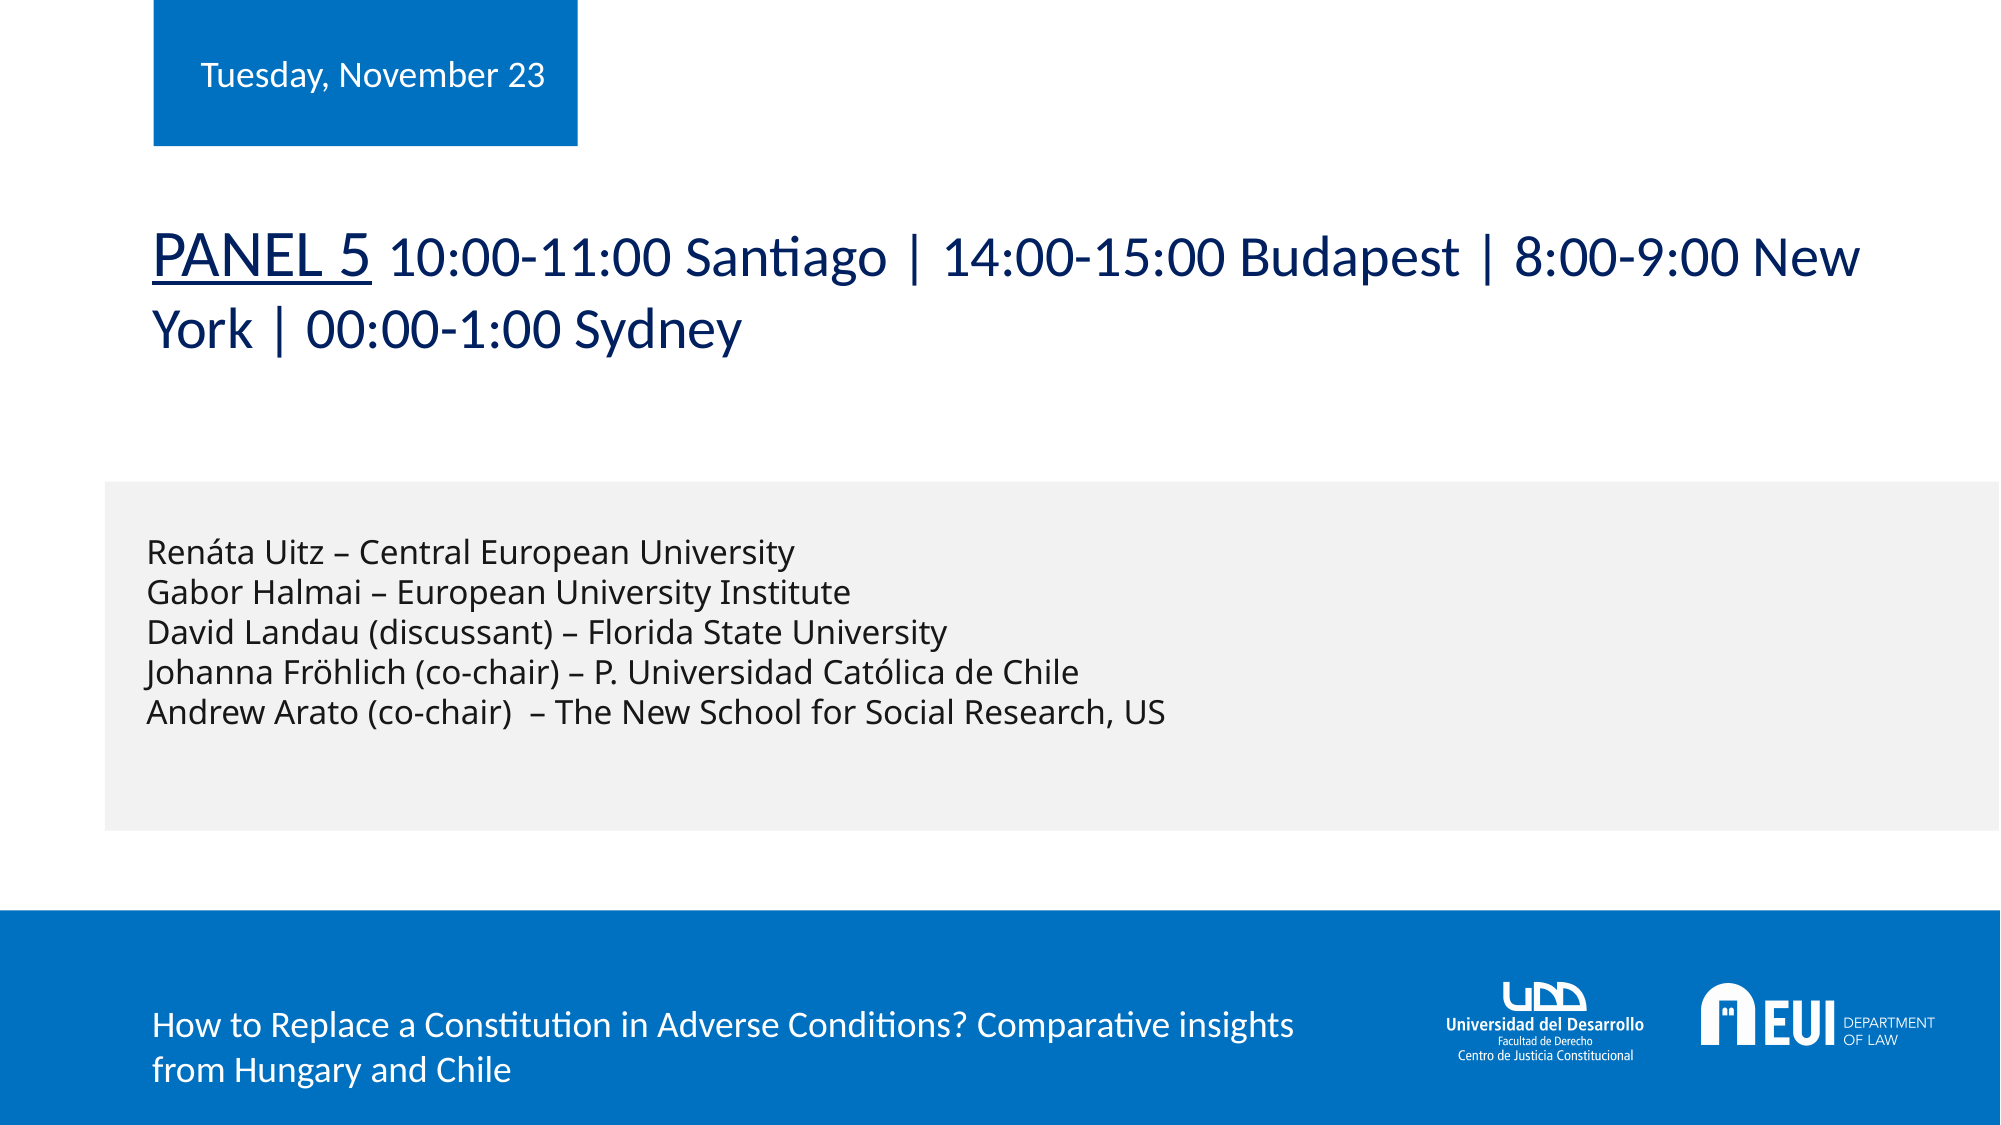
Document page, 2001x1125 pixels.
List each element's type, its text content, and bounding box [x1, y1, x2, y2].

picture [1701, 983, 1967, 1049]
picture [1425, 963, 1672, 1082]
text_box How to Replace a Constitution in Adverse Conditions? Comparative insights from Hungary and Chile [137, 993, 1532, 1098]
text_box [0, 909, 2000, 1125]
text_box PANEL 5 10:00-11:00 Santiago | 14:00-15:00 Budapest | 8:00-9:00 New York | 00:00-1:00 Sydney [137, 202, 1967, 448]
text_box Renáta Uitz – Central European University Gabor Halmai – European University Institute David Landau (discussant) – Florida State University Johanna Fröhlich (co-chair) – P. Universidad Católica de Chile Andrew Arato (co-chair) – The New School for Social Research, US [131, 523, 1869, 779]
text_box [104, 481, 2000, 832]
text_box Tuesday, November 23 [185, 42, 561, 103]
text_box [153, 0, 579, 147]
